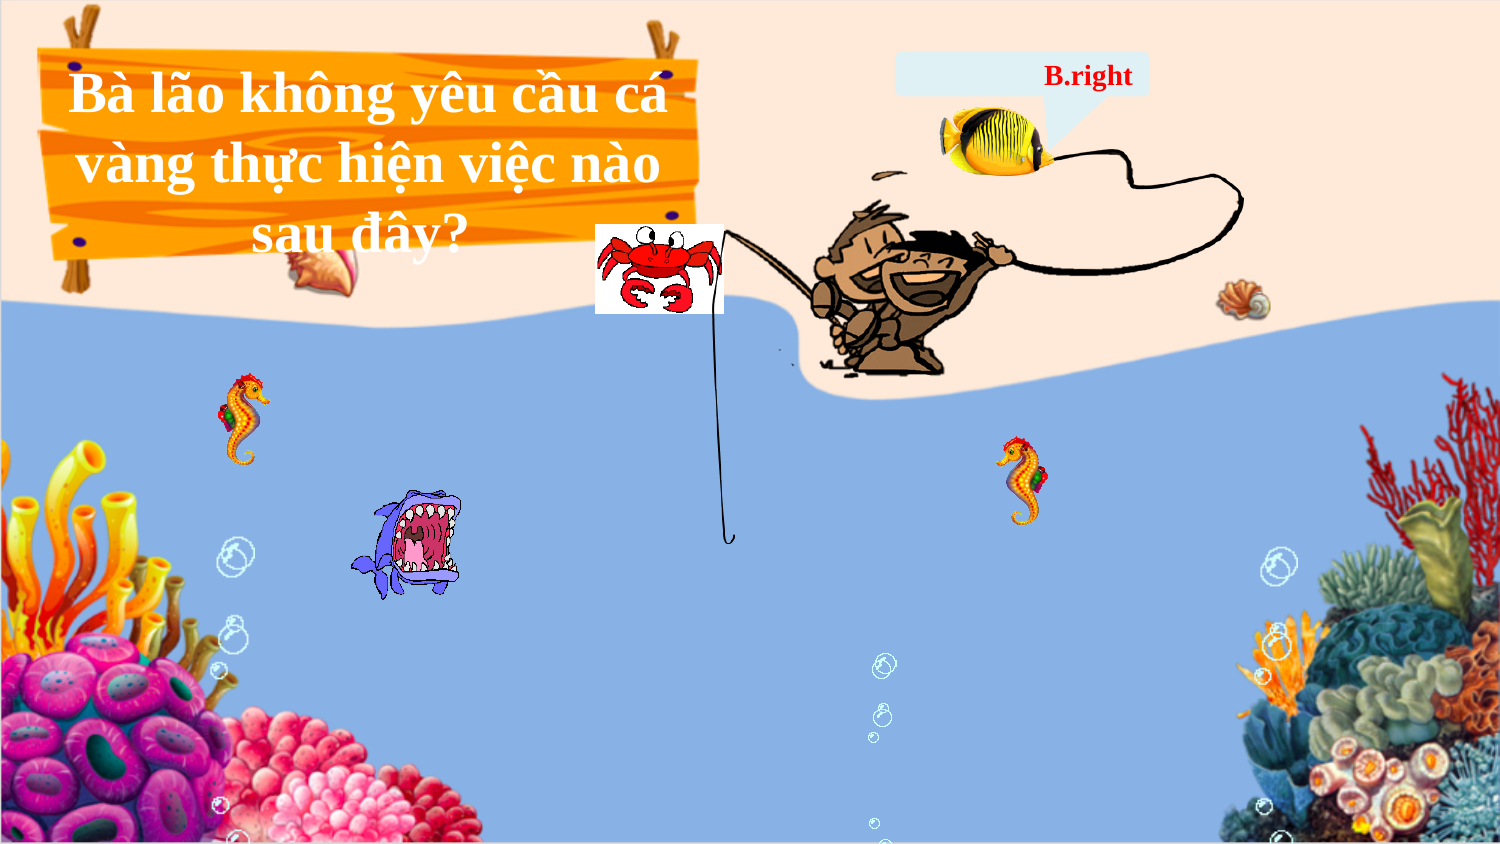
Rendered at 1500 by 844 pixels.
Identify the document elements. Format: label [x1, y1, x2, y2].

picture [0, 0, 1500, 844]
text_box [894, 51, 1151, 180]
